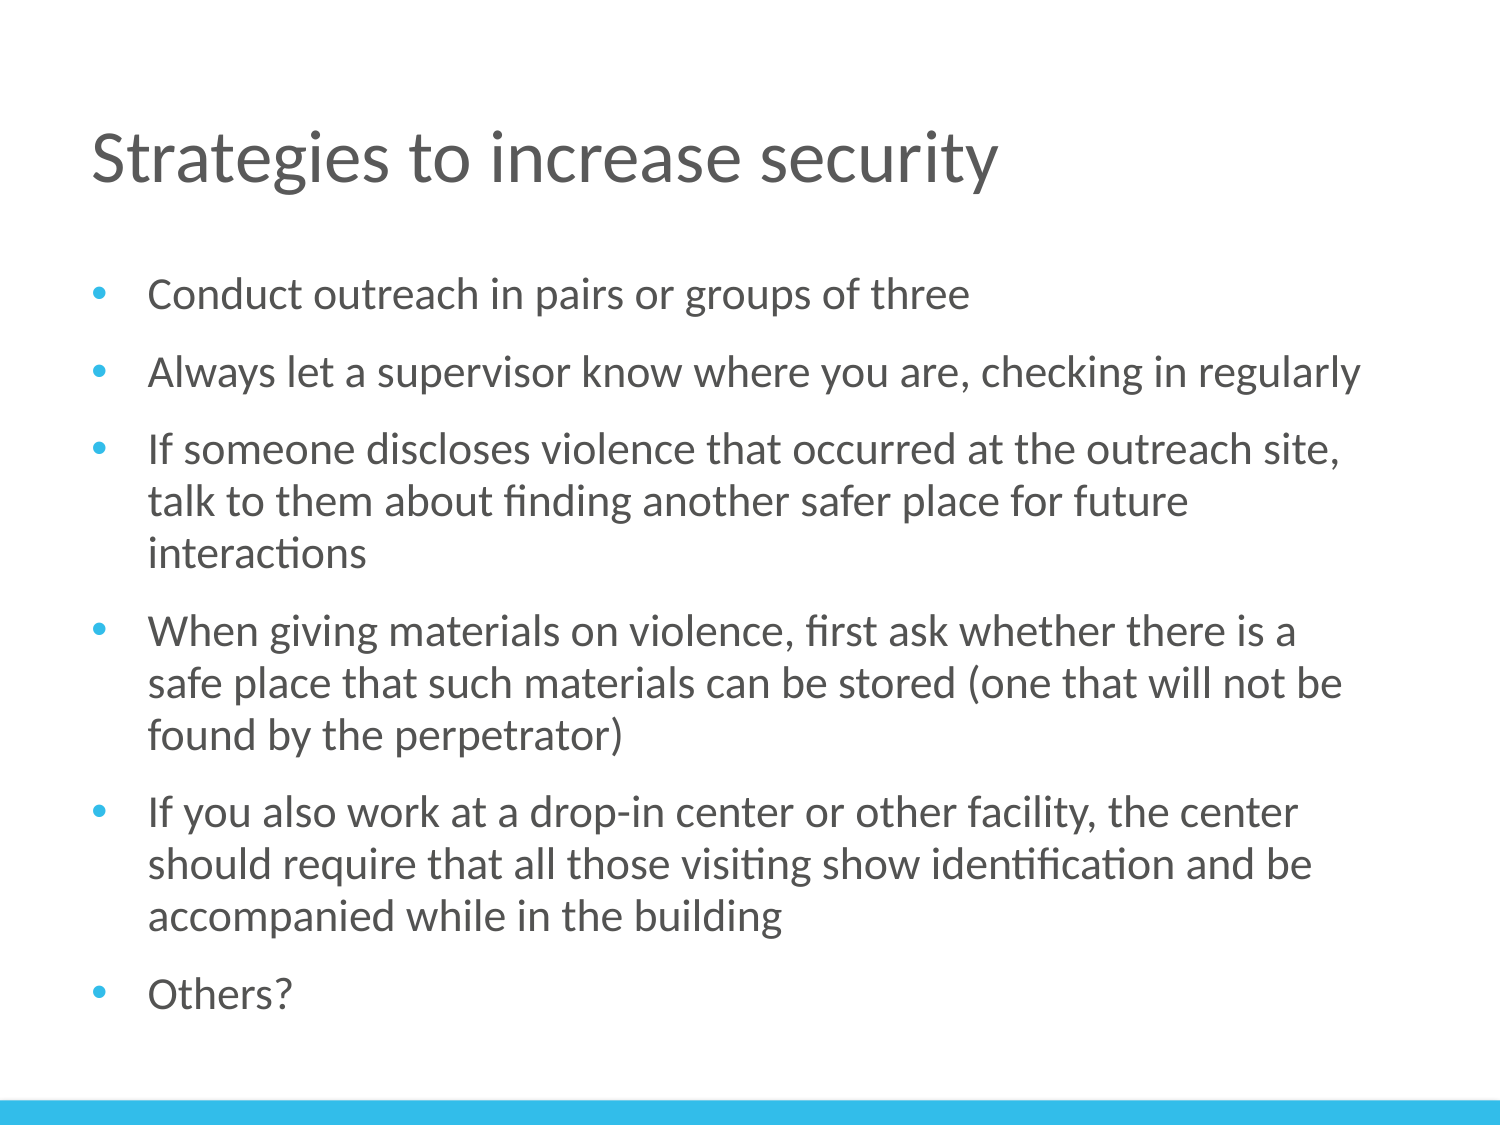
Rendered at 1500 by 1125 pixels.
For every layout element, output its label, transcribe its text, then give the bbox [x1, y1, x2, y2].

list Conduct outreach in pairs or groups of three Always let a supervisor know where you are, checking in regularly If someone discloses violence that occurred at the outreach site, talk to them about finding another safer place for future interactions When giving materials on violence, first ask whether there is a safe place that such materials can be stored (one that will not be found by the perpetrator) If you also work at a drop-in center or other facility, the center should require that all those visiting show identification and be accompanied while in the building Others? [76, 260, 1394, 1052]
title Strategies to increase security [76, 73, 1425, 233]
